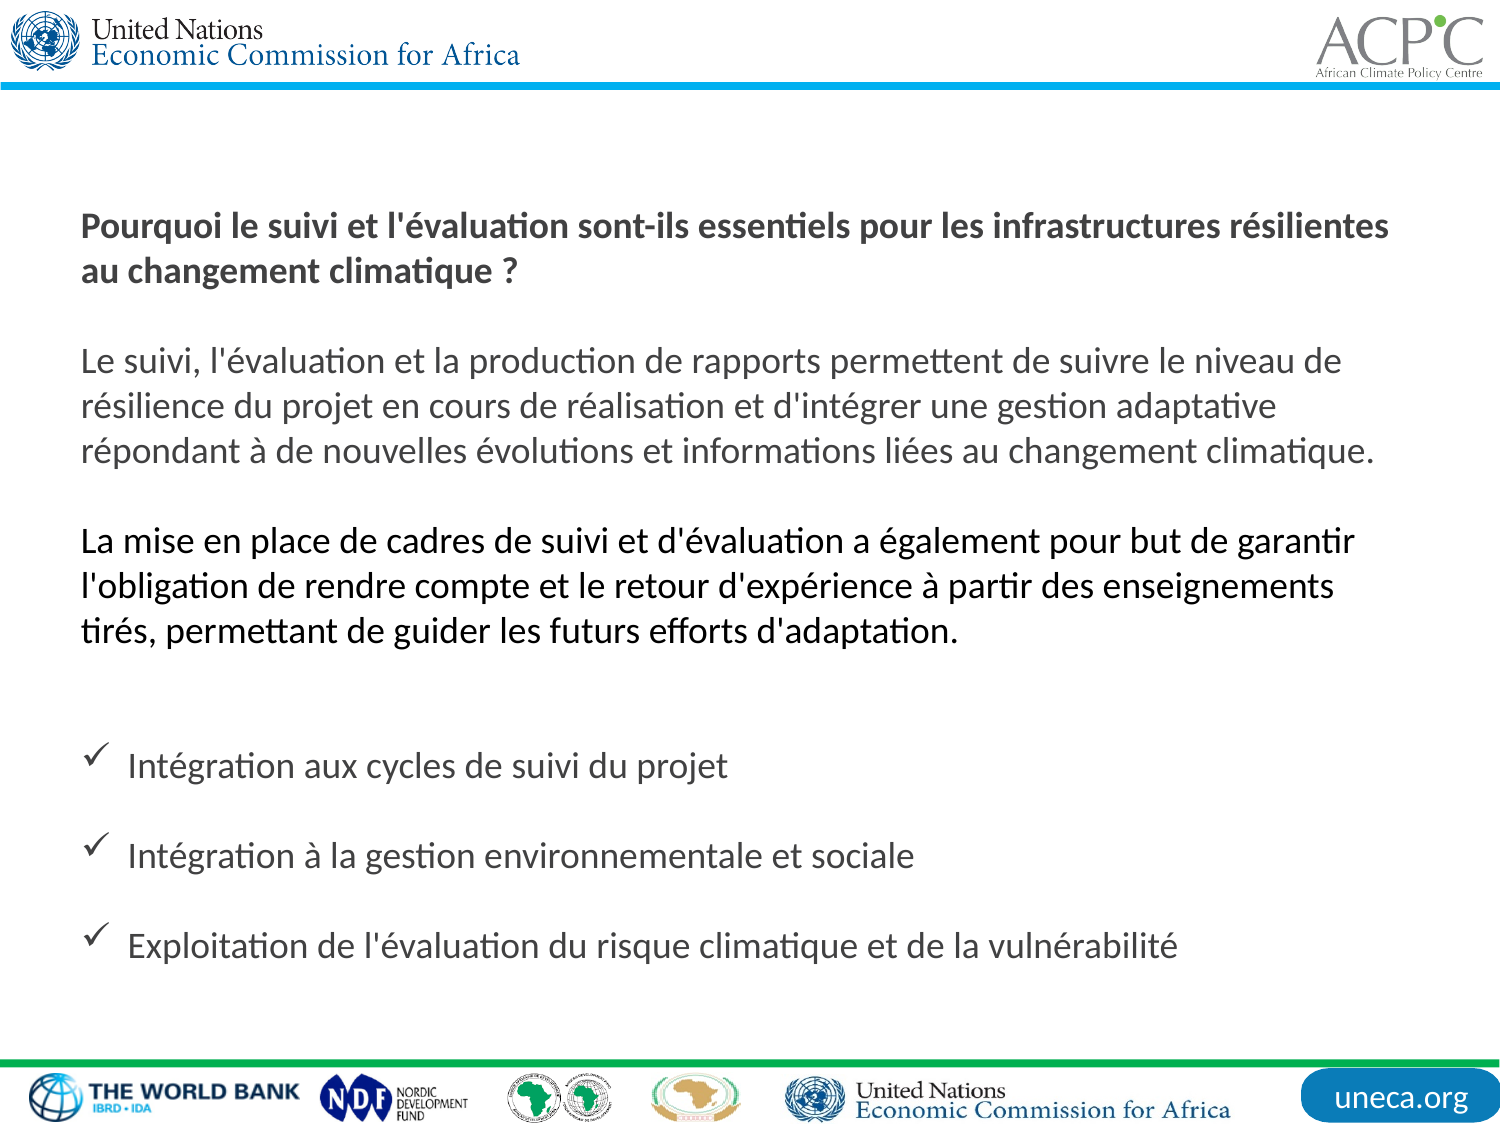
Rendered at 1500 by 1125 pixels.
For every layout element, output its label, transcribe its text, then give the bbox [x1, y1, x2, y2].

text_box Pourquoi le suivi et l'évaluation sont-ils essentiels pour les infrastructures résilientes au changement climatique ? Le suivi, l'évaluation et la production de rapports permettent de suivre le niveau de résilience du projet en cours de réalisation et d'intégrer une gestion adaptative répondant à de nouvelles évolutions et informations liées au changement climatique. La mise en place de cadres de suivi et d'évaluation a également pour but de garantir l'obligation de rendre compte et le retour d'expérience à partir des enseignements tirés, permettant de guider les futurs efforts d'adaptation. Intégration aux cycles de suivi du projet Intégration à la gestion environnementale et sociale Exploitation de l'évaluation du risque climatique et de la vulnérabilité [66, 193, 1434, 973]
picture [505, 1071, 614, 1124]
picture [319, 1073, 468, 1122]
picture [29, 1073, 300, 1122]
picture [1312, 11, 1489, 81]
picture [11, 11, 520, 71]
picture [651, 1072, 741, 1122]
picture [780, 1074, 1235, 1124]
